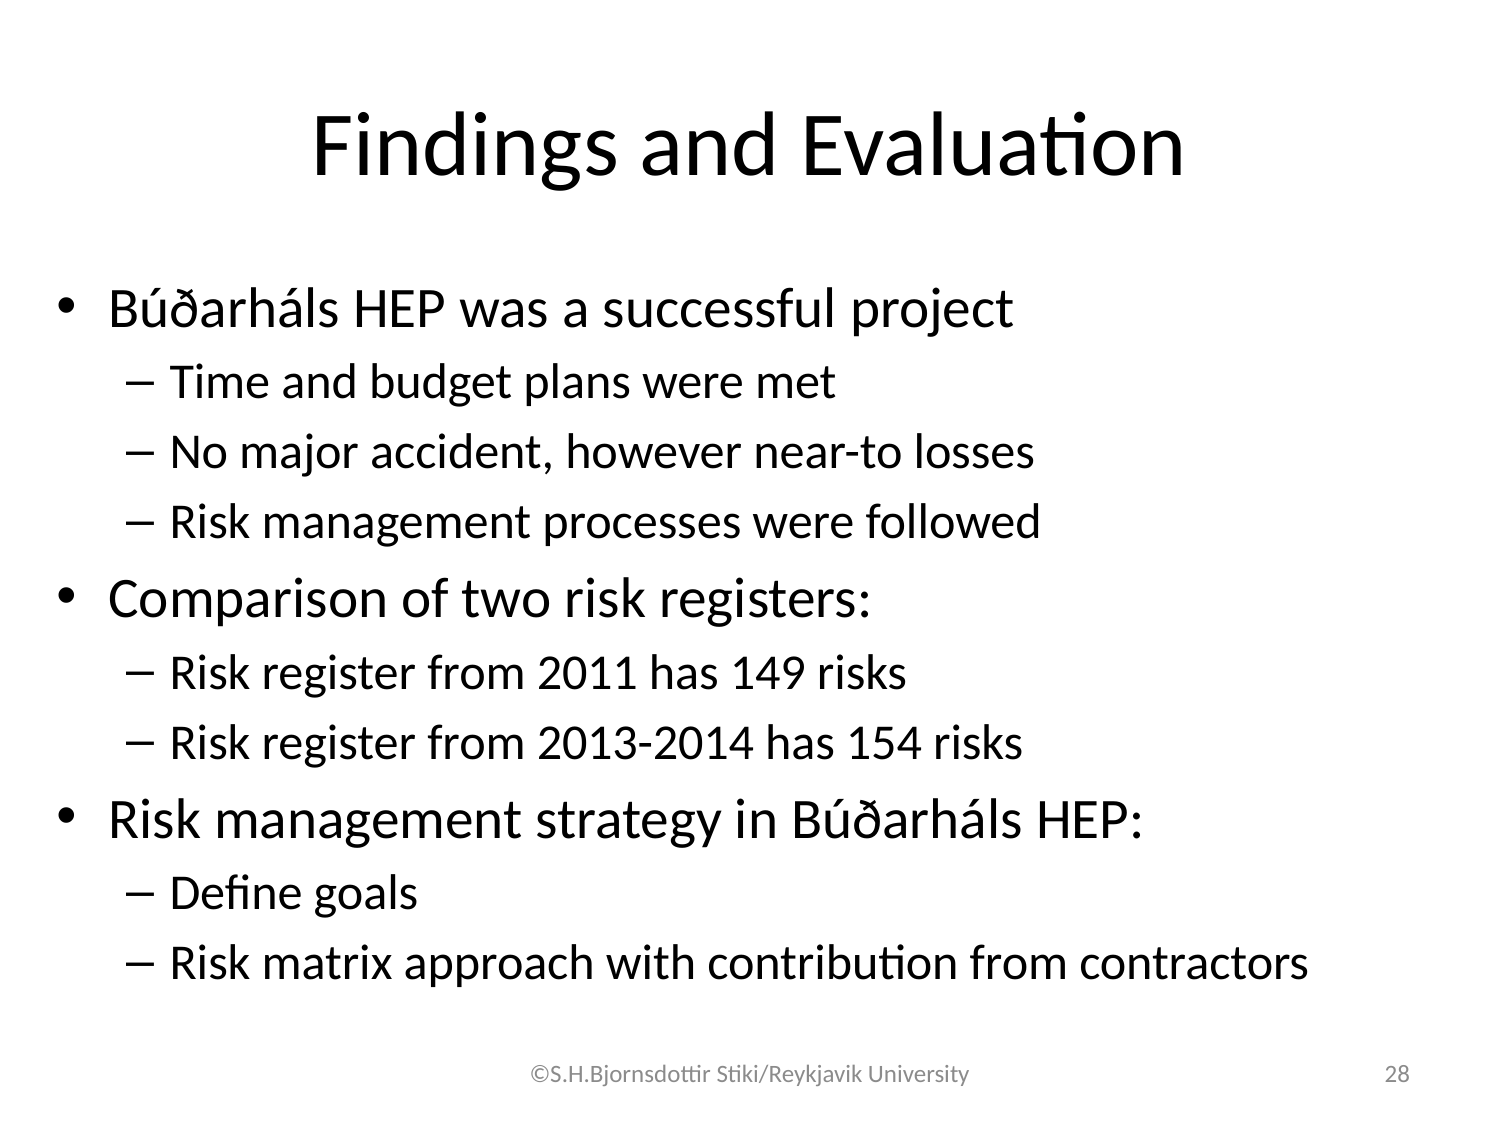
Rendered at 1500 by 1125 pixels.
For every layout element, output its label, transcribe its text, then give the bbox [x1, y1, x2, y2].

title Findings and Evaluation [75, 45, 1425, 233]
slide_number 28 [1074, 1042, 1425, 1103]
footer ©S.H.Bjornsdottir Stiki/Reykjavik University [512, 1042, 988, 1103]
list Búðarháls HEP was a successful project Time and budget plans were met No major accident, however near-to losses Risk management processes were followed Comparison of two risk registers: Risk register from 2011 has 149 risks Risk register from 2013-2014 has 154 risks Risk management strategy in Búðarháls HEP: Define goals Risk matrix approach with contribution from contractors [41, 262, 1447, 1005]
